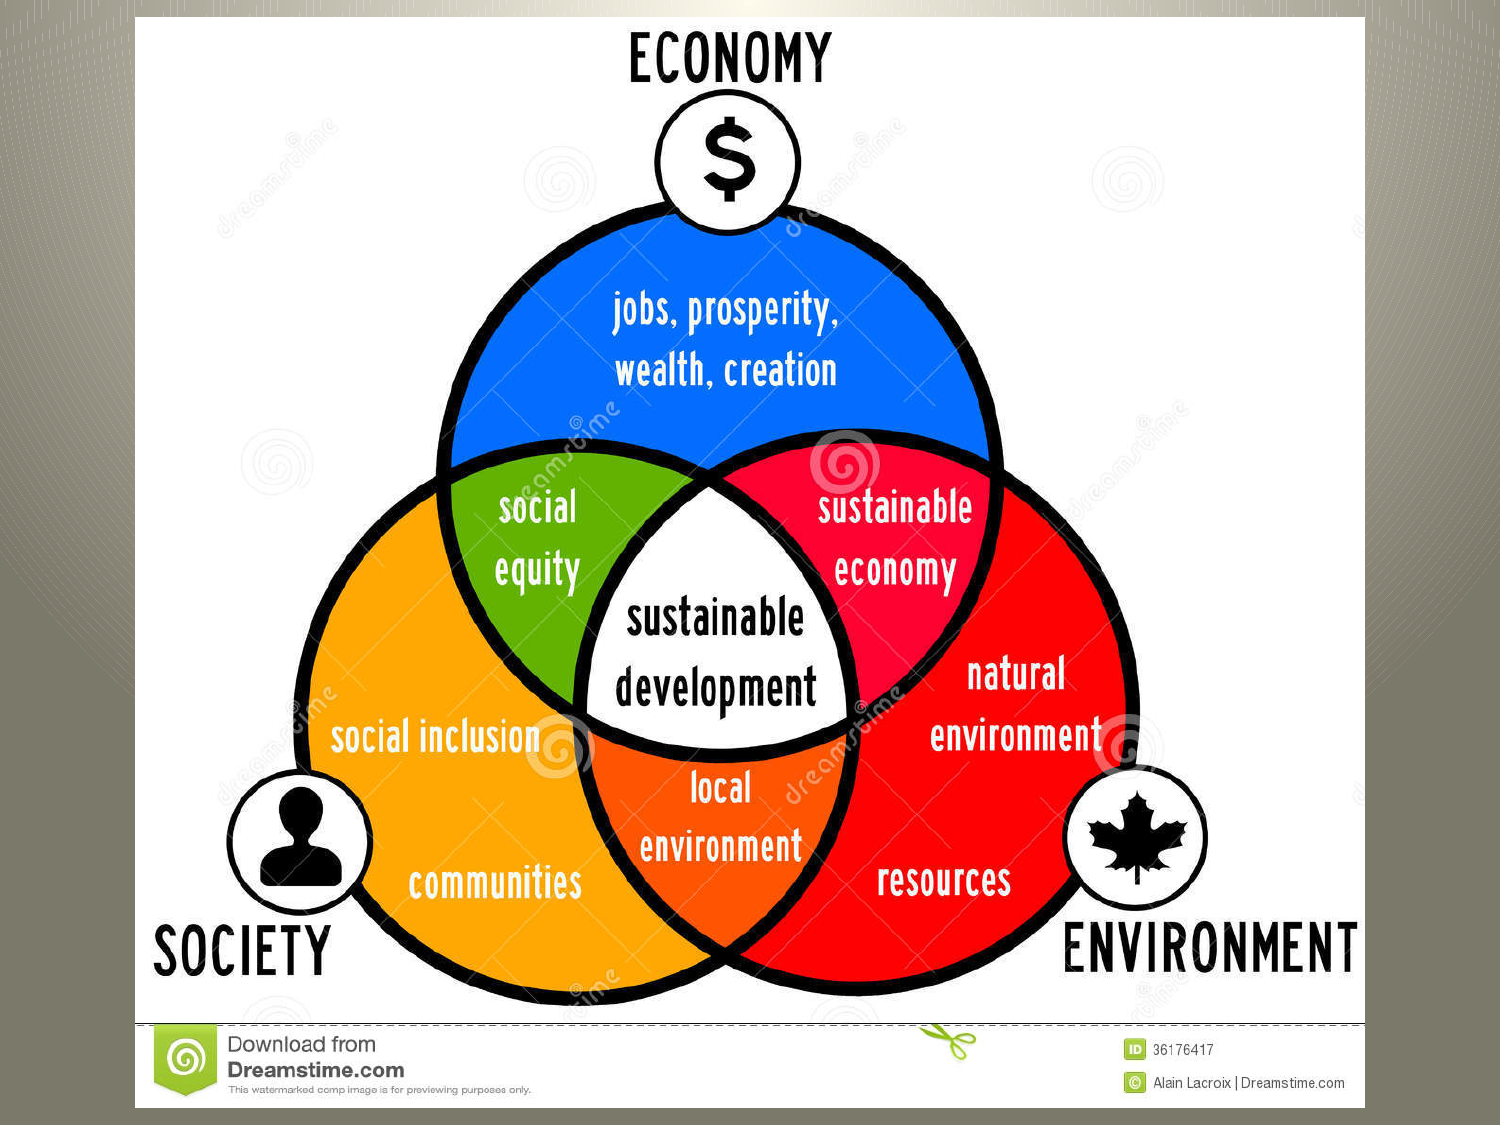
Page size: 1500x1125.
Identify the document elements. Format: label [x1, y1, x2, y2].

picture [135, 16, 1365, 1108]
